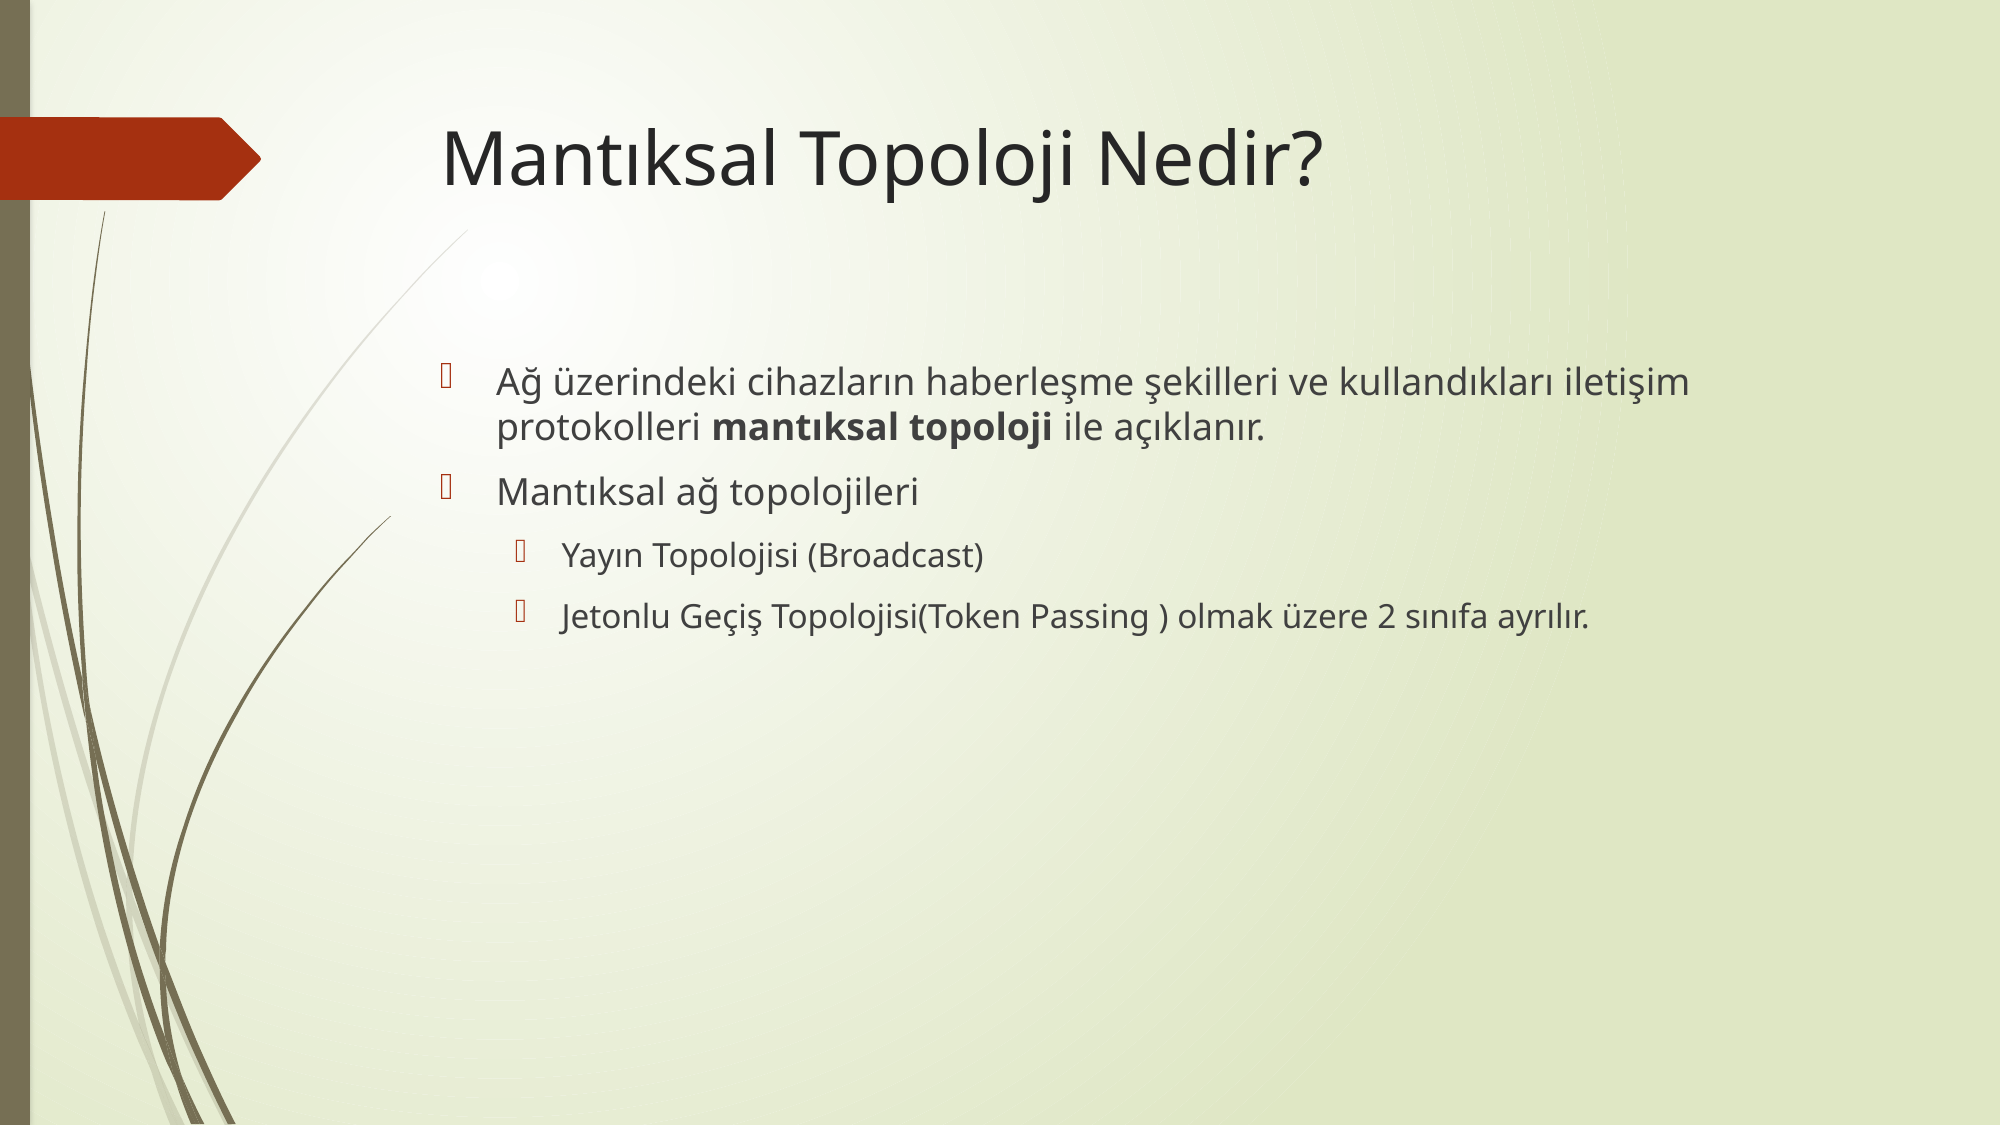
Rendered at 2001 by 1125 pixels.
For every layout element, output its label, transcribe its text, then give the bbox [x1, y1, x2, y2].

title Mantıksal Topoloji Nedir? [425, 102, 1888, 313]
list Ağ üzerindeki cihazların haberleşme şekilleri ve kullandıkları iletişim protokolleri mantıksal topoloji ile açıklanır. Mantıksal ağ topolojileri Yayın Topolojisi (Broadcast) Jetonlu Geçiş Topolojisi(Token Passing ) olmak üzere 2 sınıfa ayrılır. [424, 350, 1888, 970]
